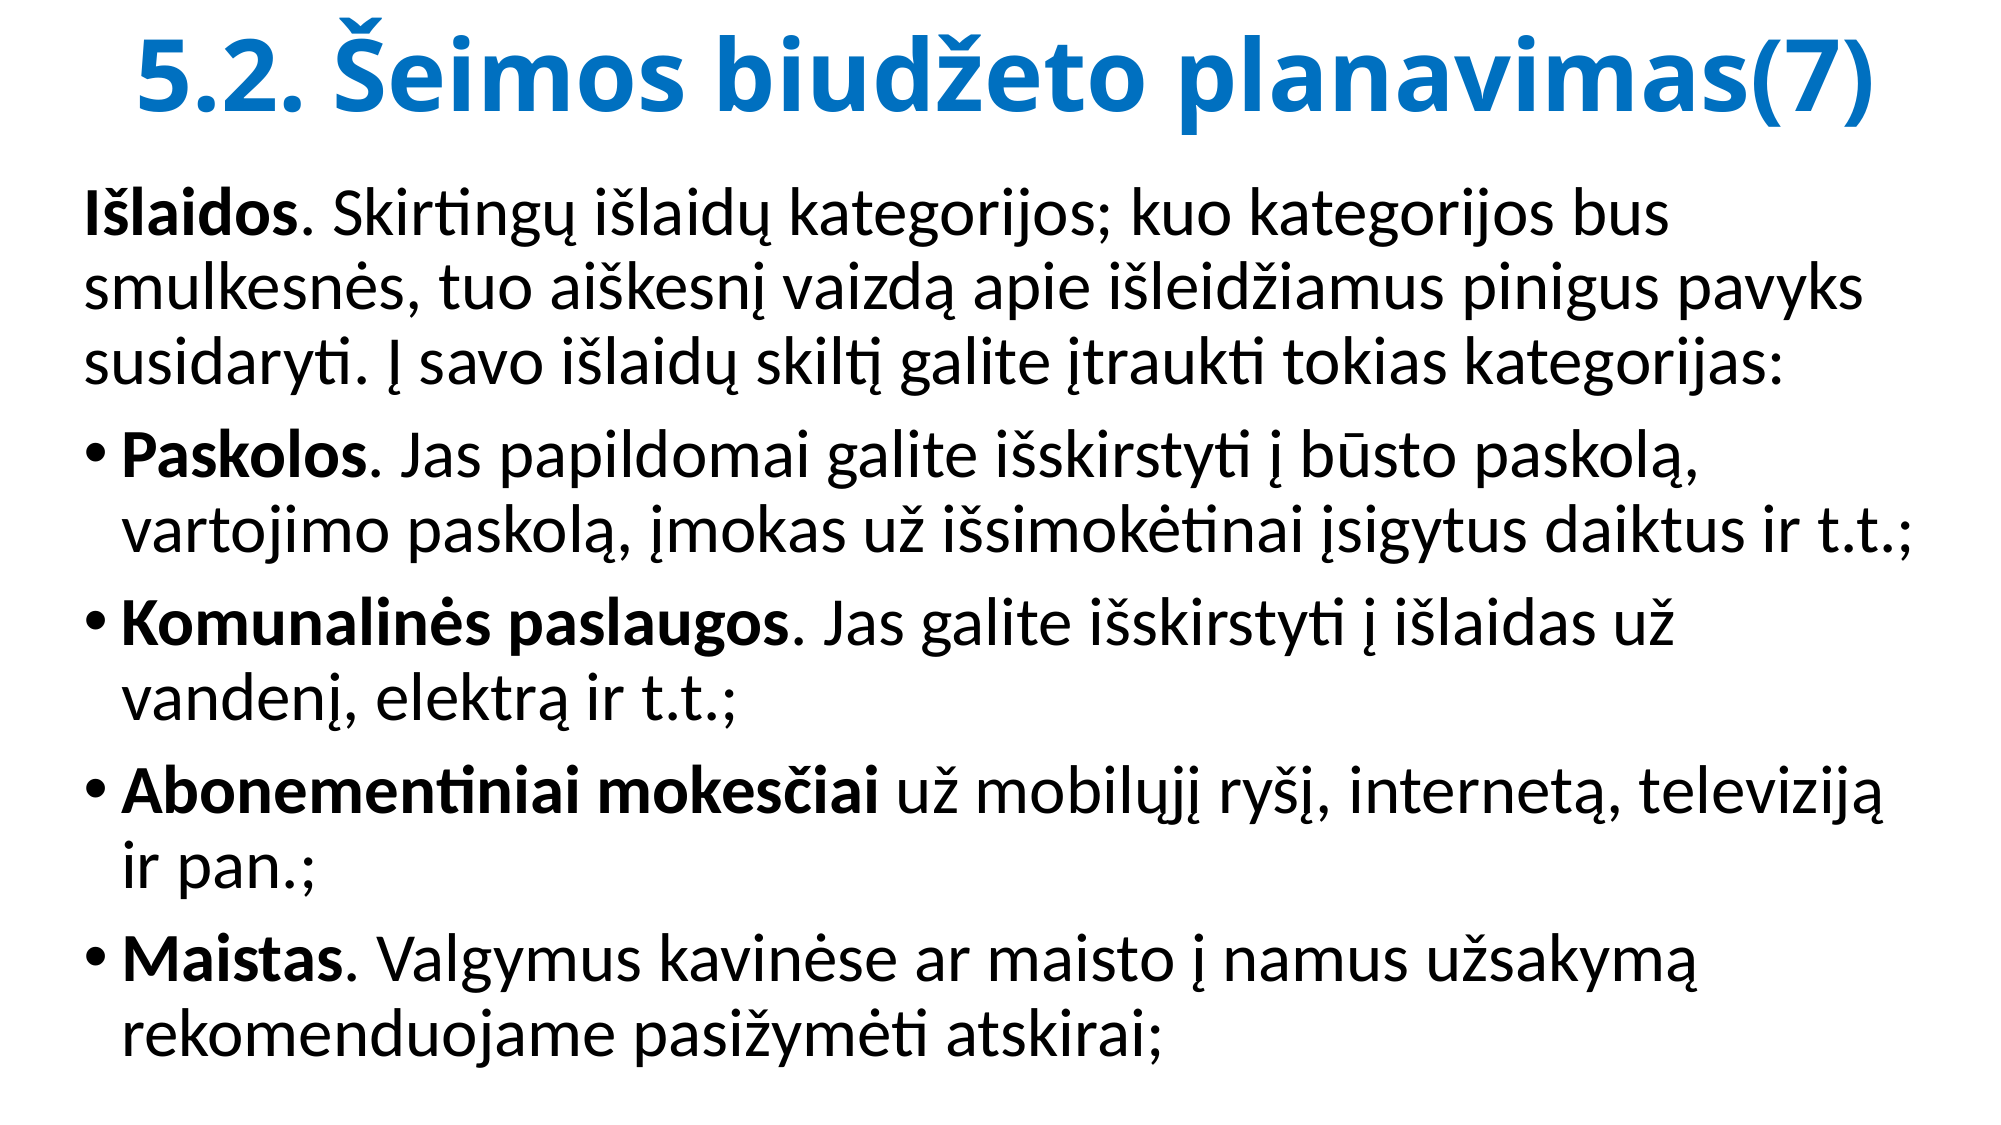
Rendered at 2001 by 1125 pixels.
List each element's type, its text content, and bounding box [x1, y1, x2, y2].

list Išlaidos. Skirtingų išlaidų kategorijos; kuo kategorijos bus smulkesnės, tuo aiškesnį vaizdą apie išleidžiamus pinigus pavyks susidaryti. Į savo išlaidų skiltį galite įtraukti tokias kategorijas: Paskolos. Jas papildomai galite išskirstyti į būsto paskolą, vartojimo paskolą, įmokas už išsimokėtinai įsigytus daiktus ir t.t.; Komunalinės paslaugos. Jas galite išskirstyti į išlaidas už vandenį, elektrą ir t.t.; Abonementiniai mokesčiai už mobilųjį ryšį, internetą, televiziją ir pan.; Maistas. Valgymus kavinėse ar maisto į namus užsakymą rekomenduojame pasižymėti atskirai; [68, 168, 1944, 1099]
title 5.2. Šeimos biudžeto planavimas(7) [68, 23, 1944, 135]
